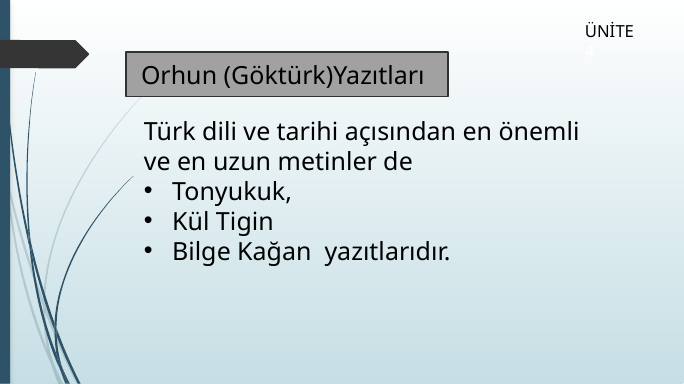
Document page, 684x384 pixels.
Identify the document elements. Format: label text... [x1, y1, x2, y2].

text_box ÜNİTE 4 [578, 17, 661, 65]
text_box Orhun (Göktürk)Yazıtları [125, 51, 449, 97]
text_box Türk dili ve tarihi açısından en önemli ve en uzun metinler de Tonyukuk, Kül Tigin Bilge Kağan yazıtlarıdır. [129, 108, 614, 273]
